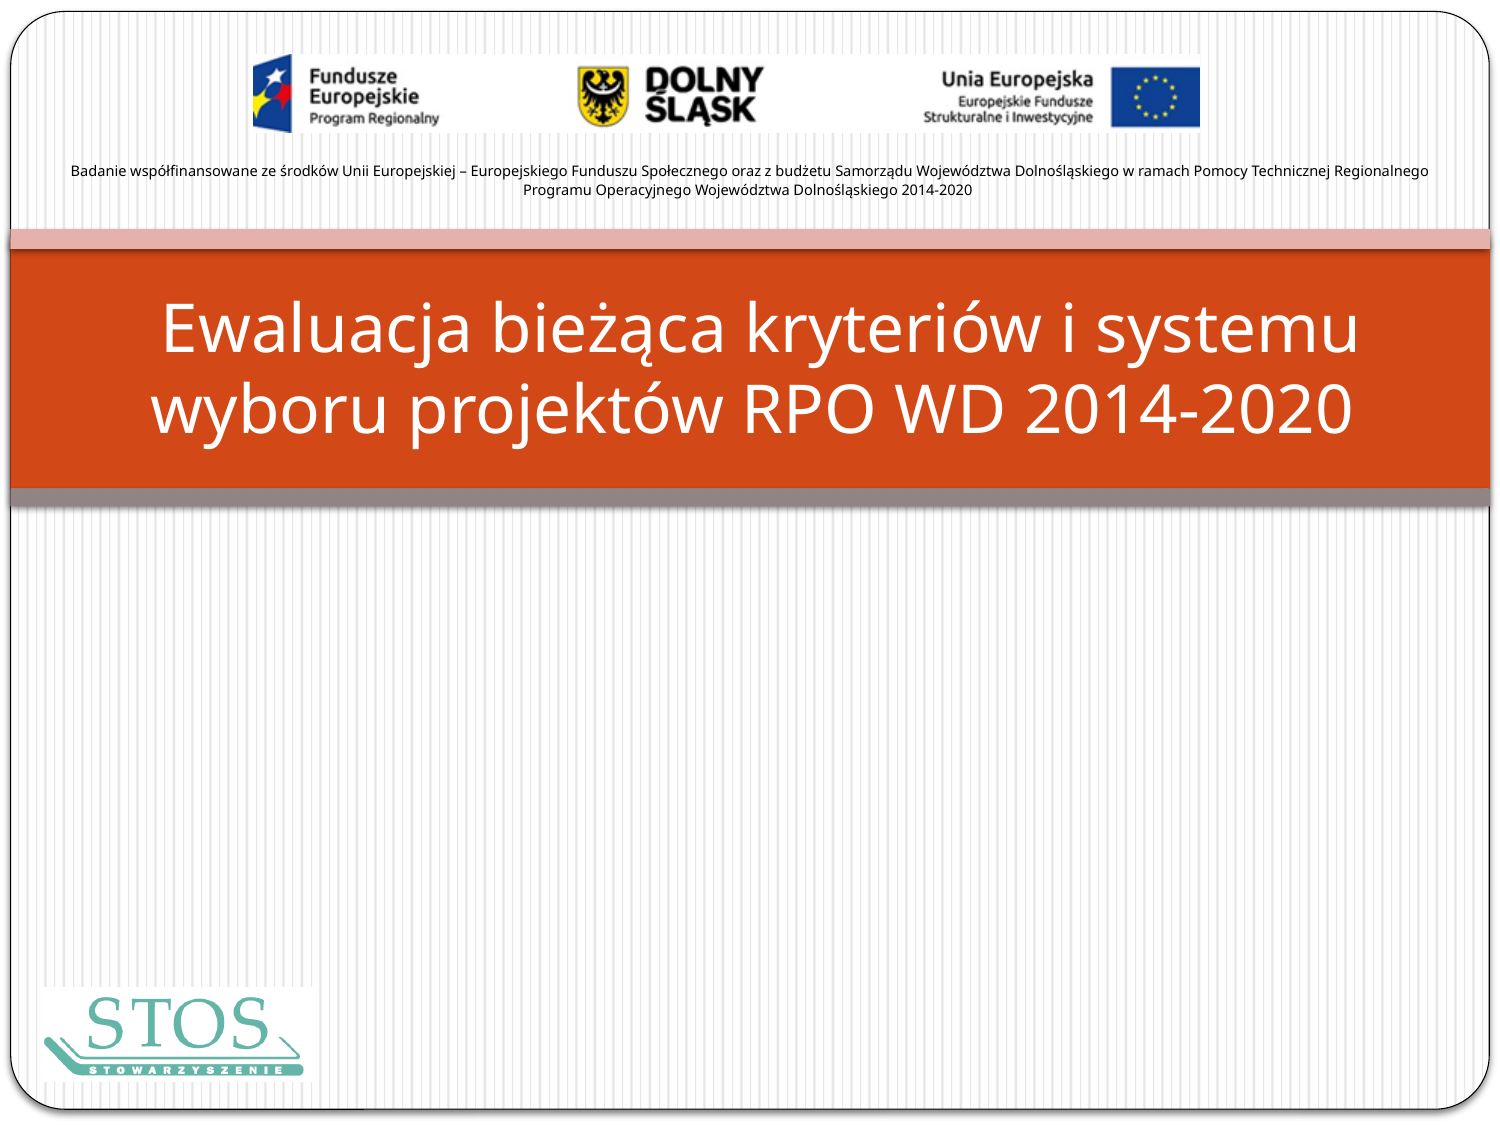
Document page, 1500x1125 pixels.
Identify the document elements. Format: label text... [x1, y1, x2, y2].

picture [253, 54, 1200, 133]
picture [40, 987, 315, 1082]
text_box Badanie współfinansowane ze środków Unii Europejskiej – Europejskiego Funduszu Społecznego oraz z budżetu Samorządu Województwa Dolnośląskiego w ramach Pomocy Technicznej Regionalnego Programu Operacyjnego Województwa Dolnośląskiego 2014-2020 [41, 153, 1459, 207]
title Ewaluacja bieżąca kryteriów i systemu wyboru projektów RPO WD 2014-2020 [123, 243, 1399, 497]
